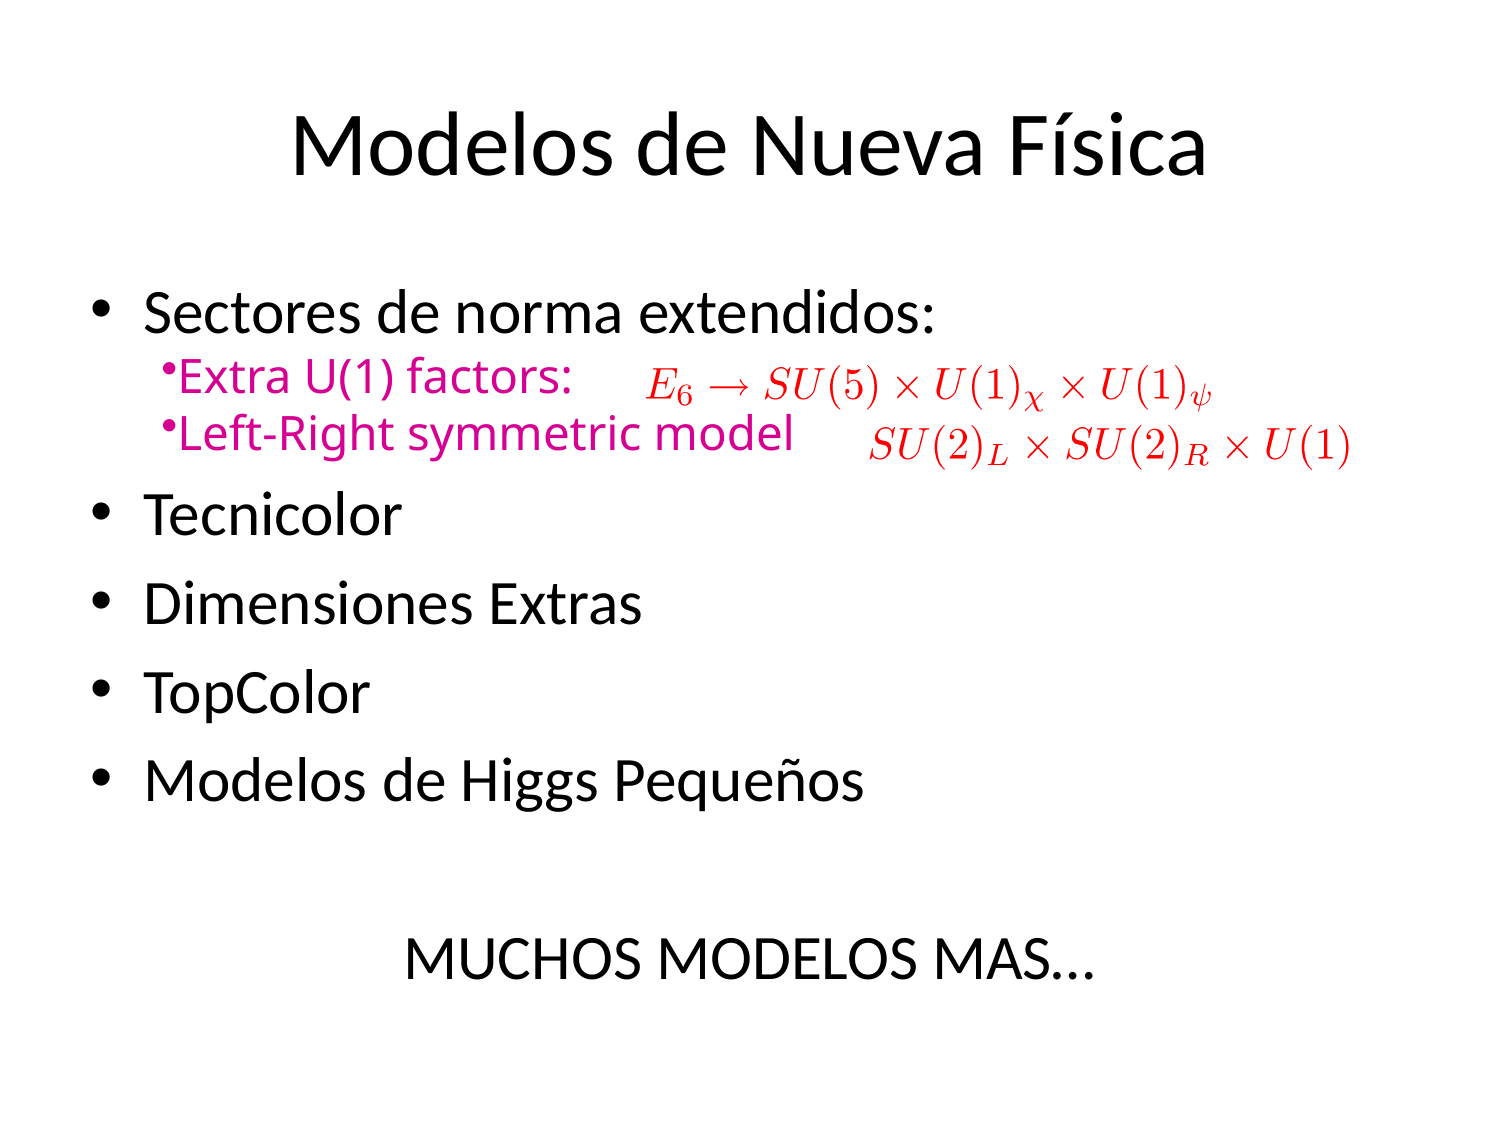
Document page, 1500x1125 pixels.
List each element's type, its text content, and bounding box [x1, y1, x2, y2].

picture [645, 364, 1213, 413]
list Sectores de norma extendidos: Extra U(1) factors: Left-Right symmetric model Tecnicolor Dimensiones Extras TopColor Modelos de Higgs Pequeños MUCHOS MODELOS MAS… [75, 262, 1425, 1005]
title Modelos de Nueva Física [75, 45, 1425, 233]
picture [869, 424, 1351, 473]
